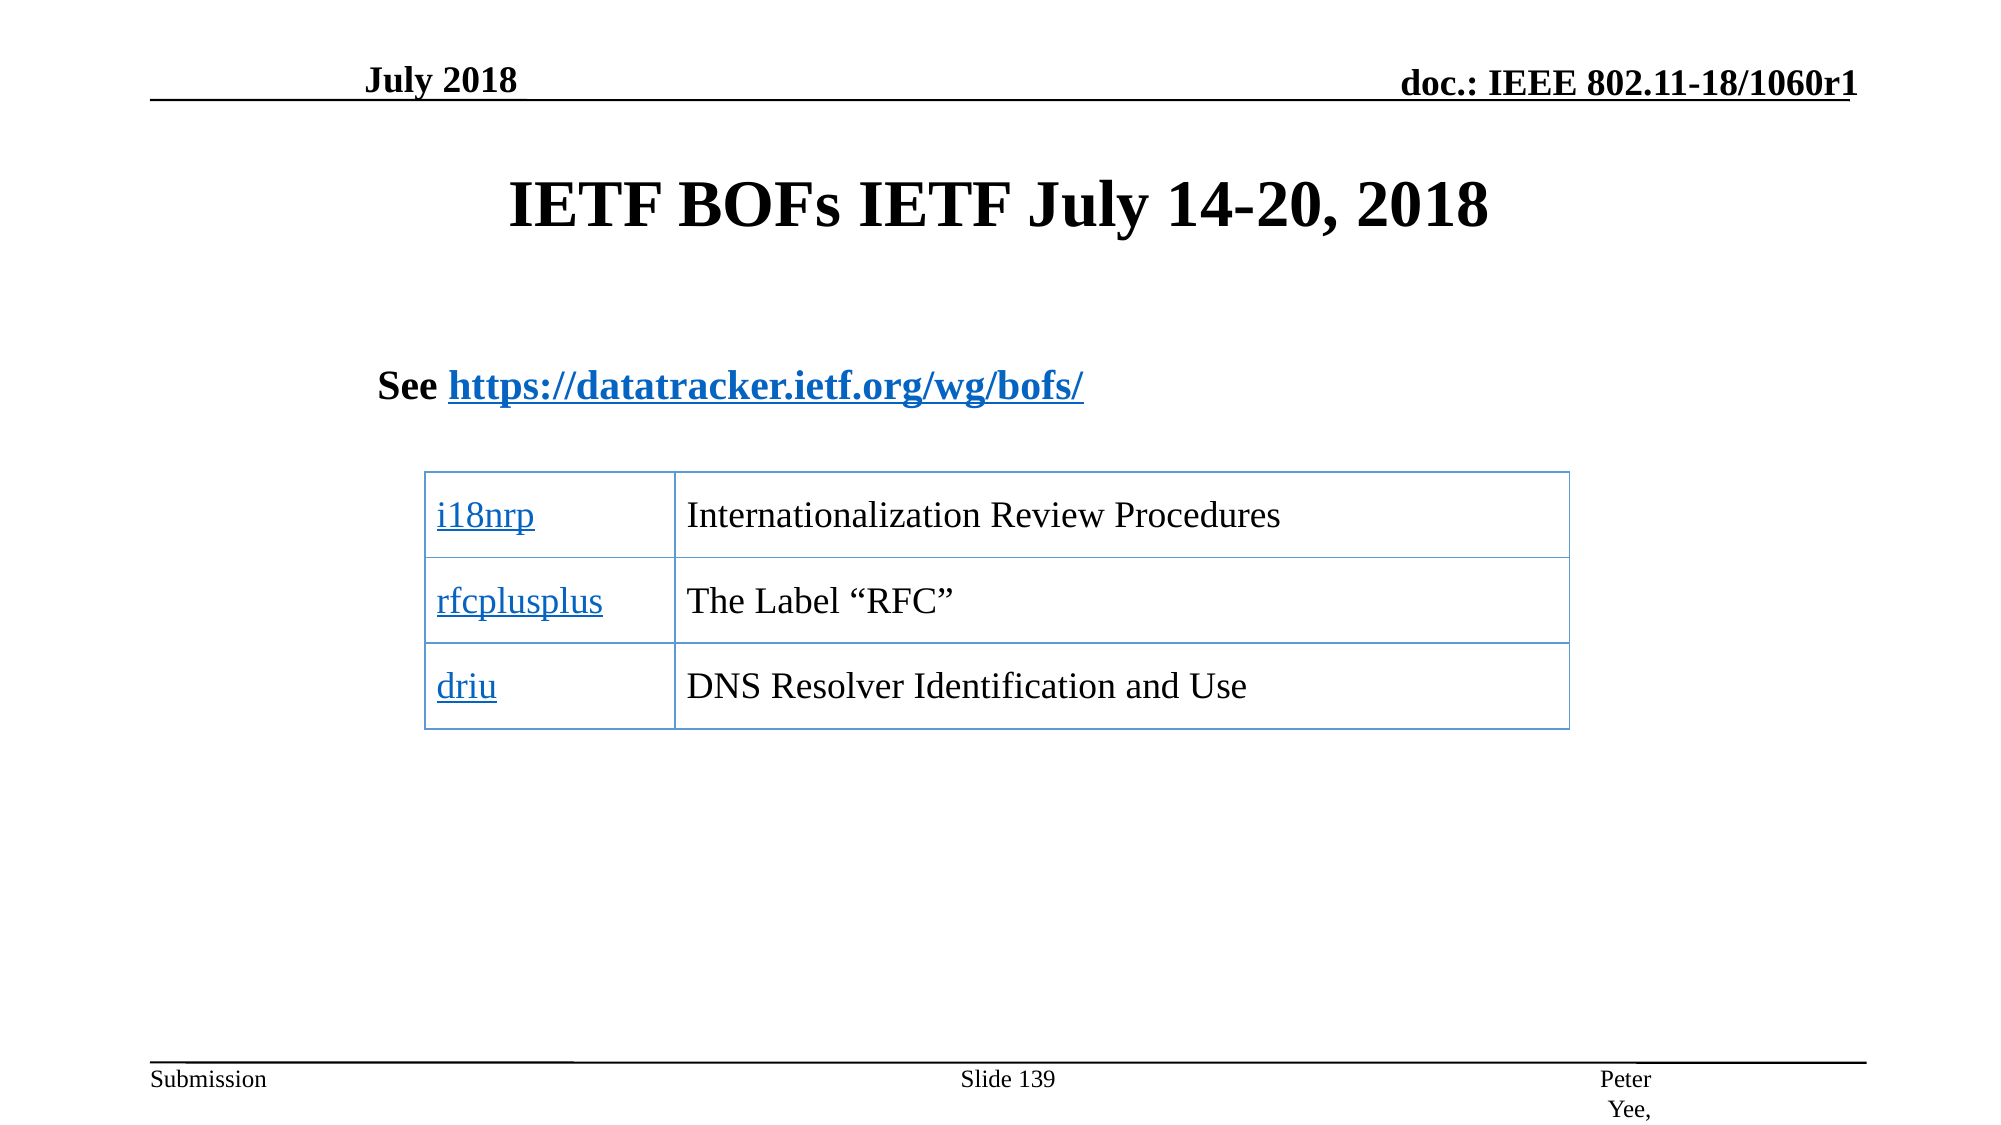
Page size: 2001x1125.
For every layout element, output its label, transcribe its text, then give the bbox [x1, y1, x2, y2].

table_cell The Label “RFC” [676, 558, 1569, 642]
title IETF BOFs IETF July 14-20, 2018 [149, 112, 1850, 288]
table_cell DNS Resolver Identification and Use [676, 644, 1569, 728]
slide_number Slide 139 [950, 1061, 1067, 1123]
table_cell driu [426, 644, 674, 728]
table_header Internationalization Review Procedures [676, 473, 1569, 557]
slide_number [364, 54, 676, 101]
list See https://datatracker.ietf.org/wg/bofs/ [362, 287, 1701, 1051]
table_cell rfcplusplus [426, 558, 674, 642]
table_header i18nrp [426, 473, 674, 557]
footer Peter Yee, AKAYLA [1574, 1061, 1652, 1093]
